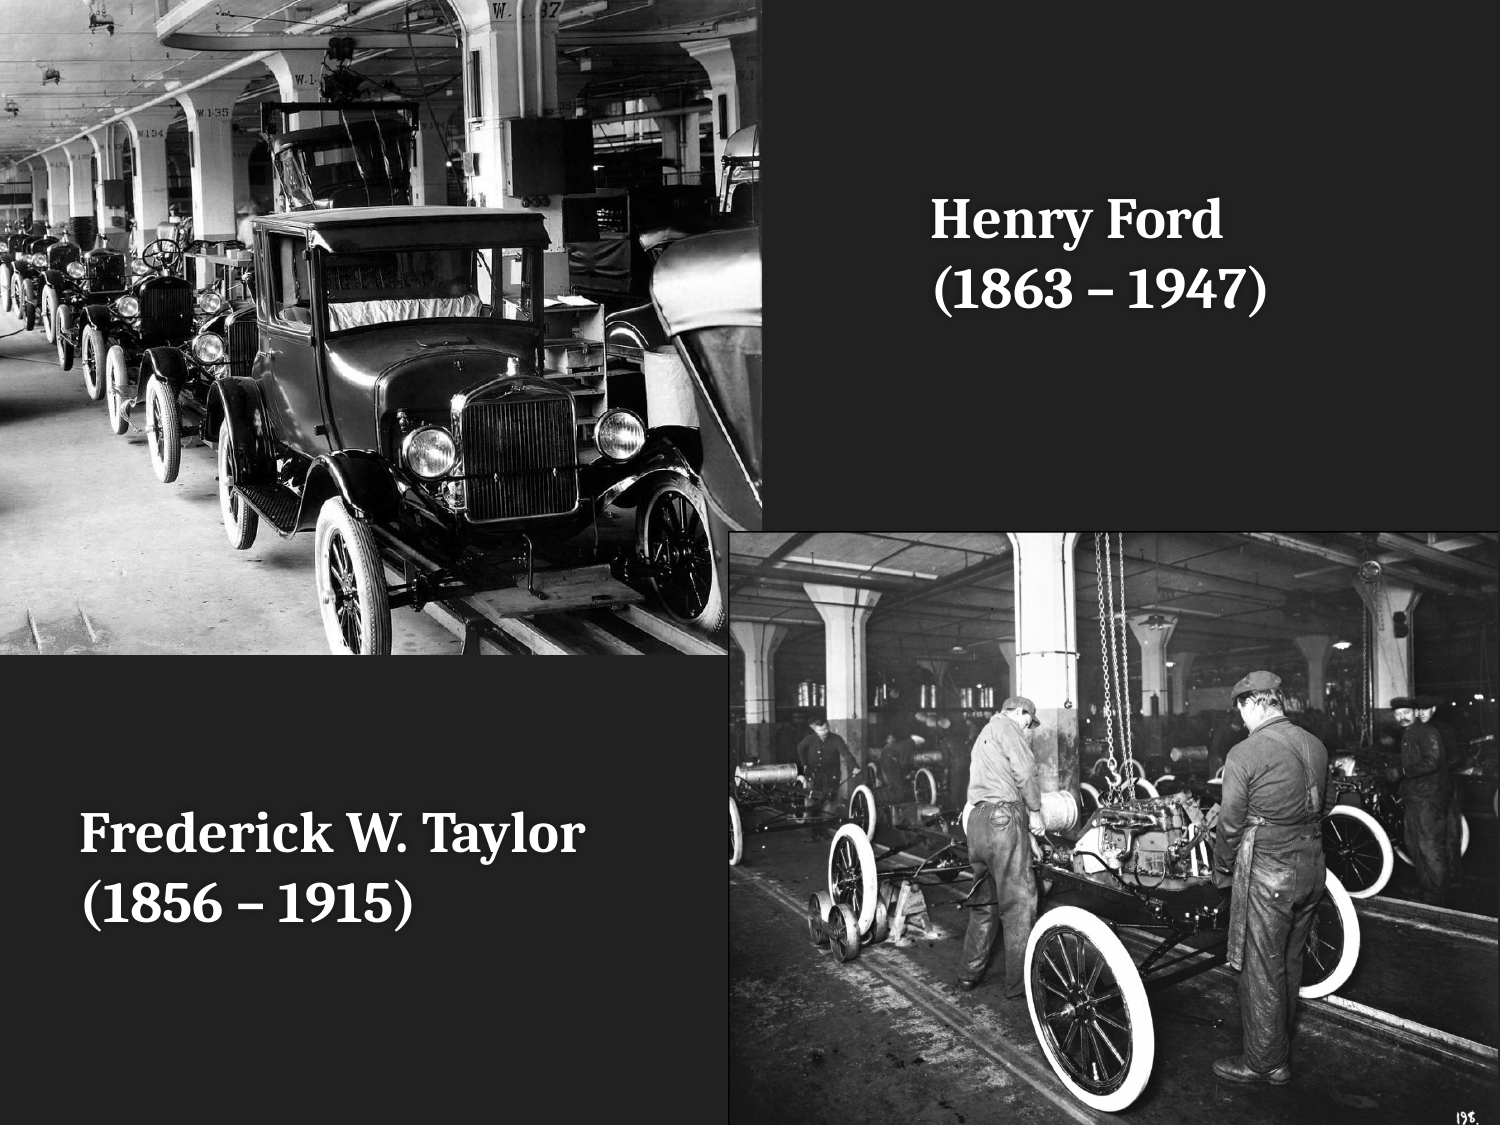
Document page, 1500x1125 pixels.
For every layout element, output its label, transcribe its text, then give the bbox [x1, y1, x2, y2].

text_box Henry Ford (1863 – 1947) [915, 172, 1500, 433]
picture [0, 0, 1498, 1125]
text_box Frederick W. Taylor (1856 – 1915) [64, 786, 727, 959]
